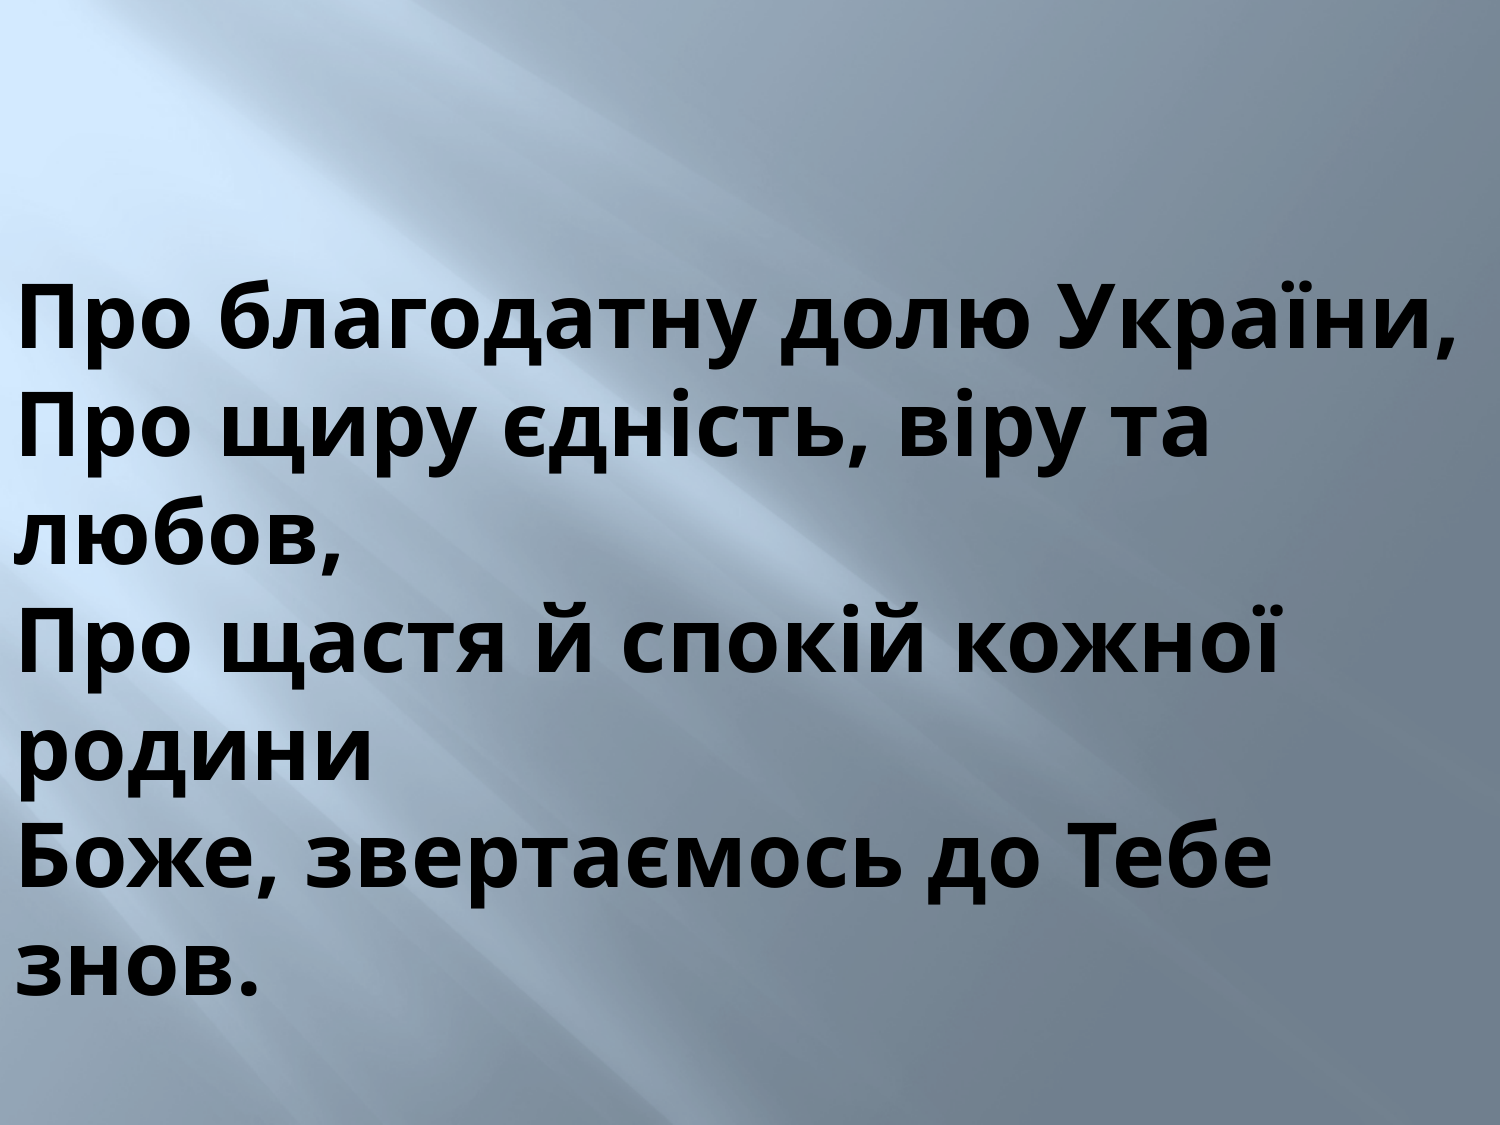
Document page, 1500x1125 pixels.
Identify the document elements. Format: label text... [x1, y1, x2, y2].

list Про благодатну долю України, Про щиру єдність, віру та любов, Про щастя й спокій кожної родини Боже, звертаємось до Тебе знов. [0, 0, 1500, 1125]
